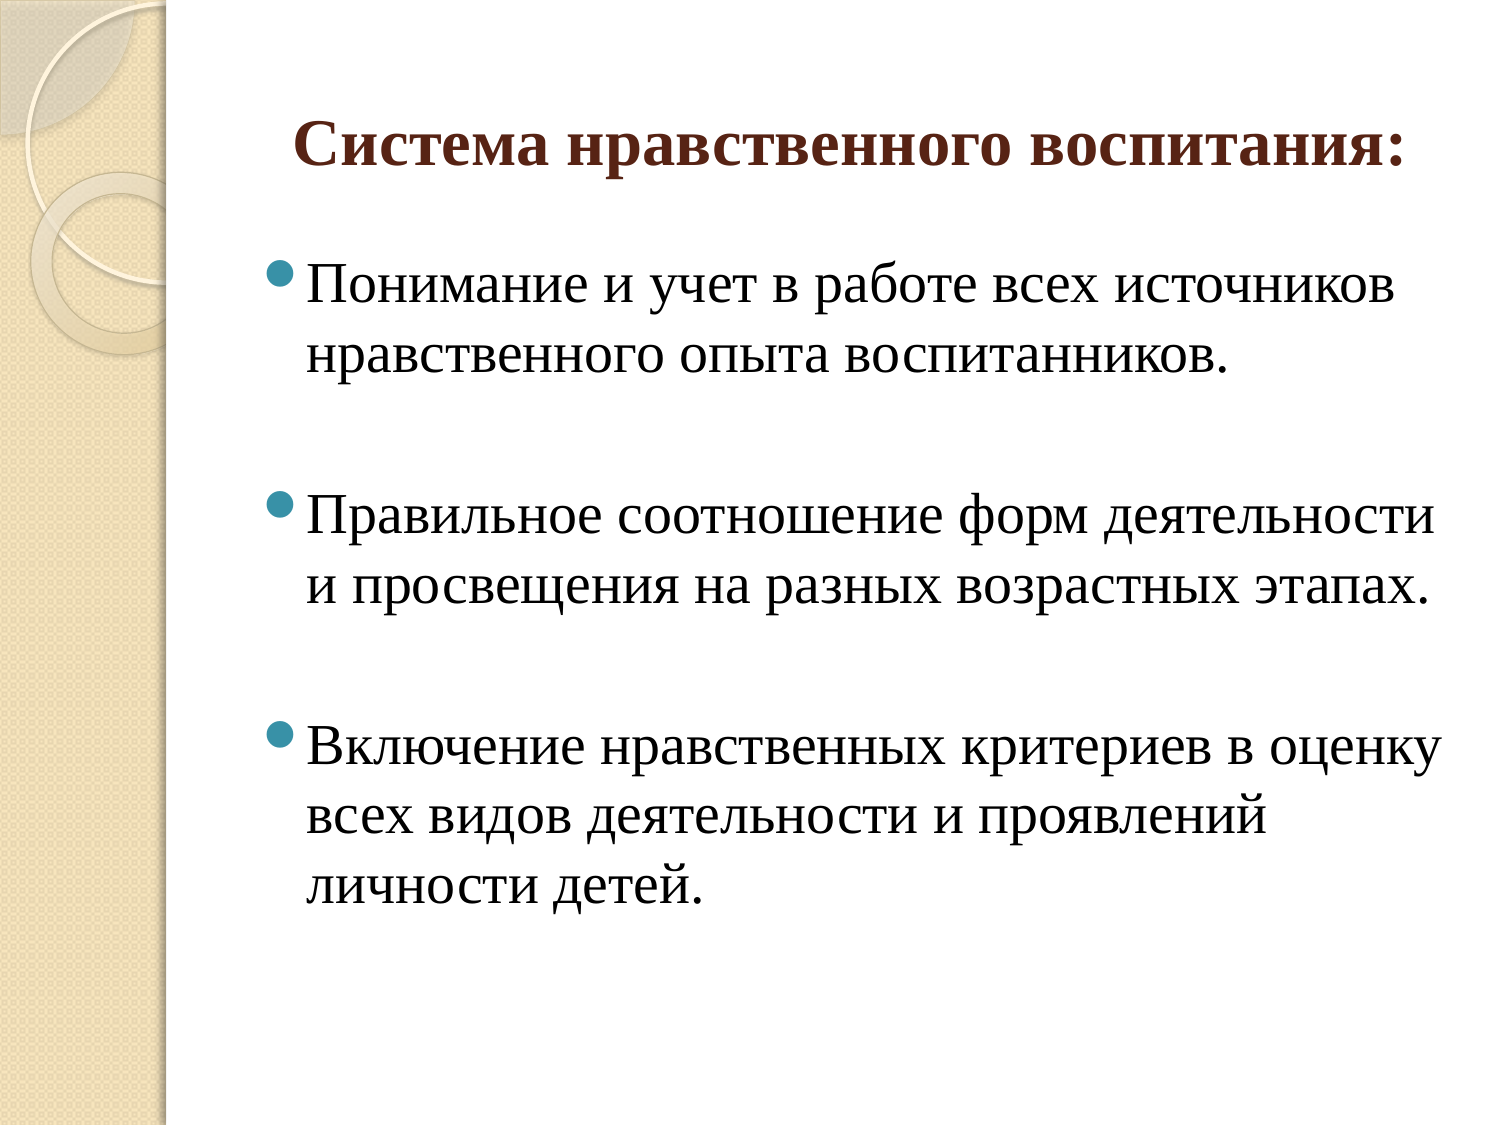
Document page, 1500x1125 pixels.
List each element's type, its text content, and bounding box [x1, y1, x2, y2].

title Система нравственного воспитания: [235, 45, 1466, 233]
list Понимание и учет в работе всех источников нравственного опыта воспитанников. Правильное соотношение форм деятельности и просвещения на разных возрастных этапах. Включение нравственных критериев в оценку всех видов деятельности и проявлений личности детей. [235, 237, 1466, 1025]
